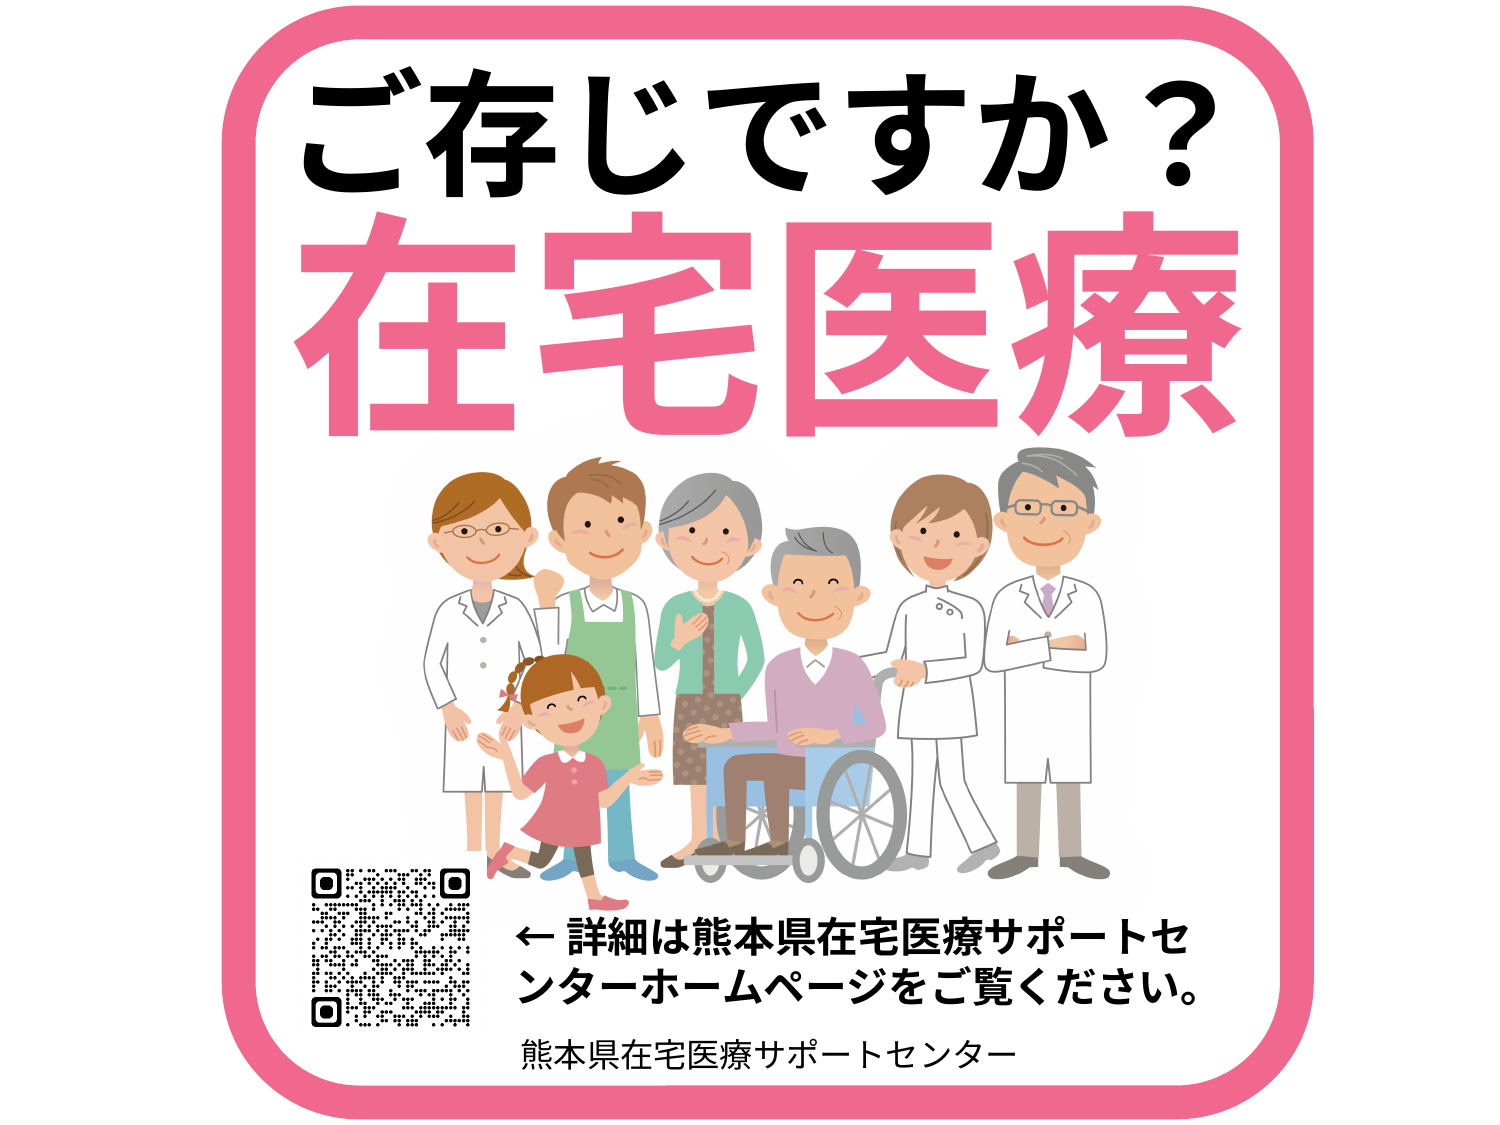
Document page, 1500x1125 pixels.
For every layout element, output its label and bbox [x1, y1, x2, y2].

text_box [224, 22, 1316, 1103]
